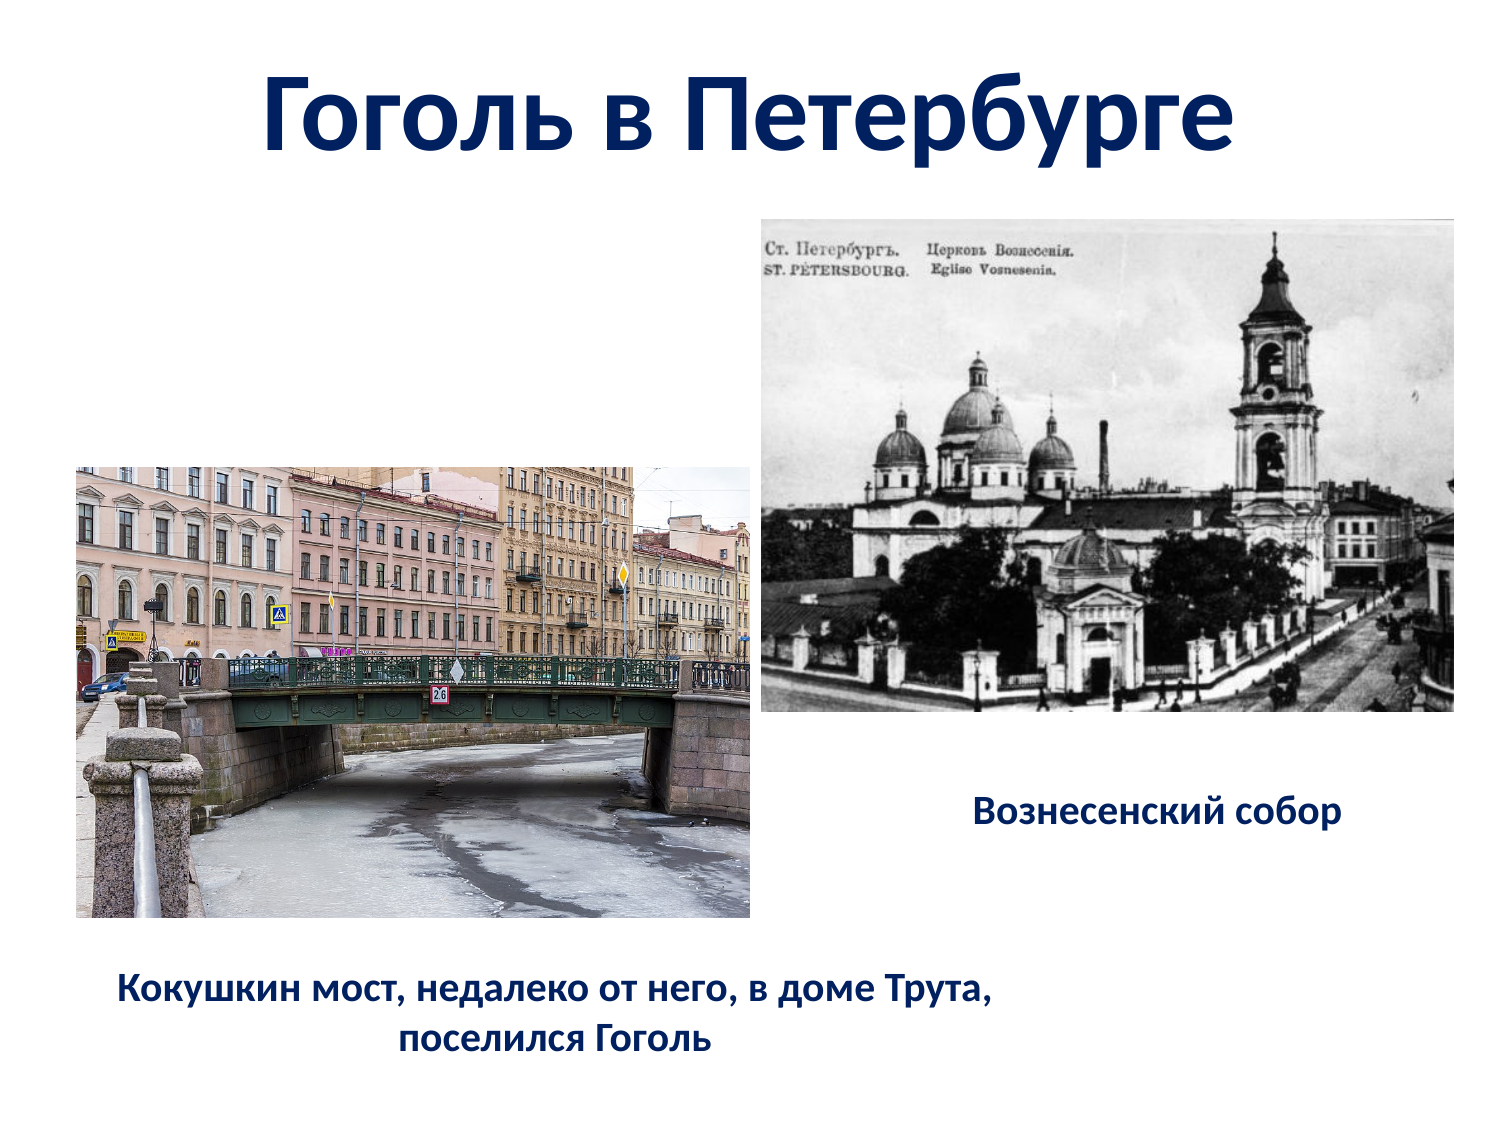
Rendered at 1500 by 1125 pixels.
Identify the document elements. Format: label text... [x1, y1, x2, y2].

text_box Кокушкин мост, недалеко от него, в доме Трута, поселился Гоголь [53, 952, 1058, 1068]
text_box Вознесенский собор [868, 775, 1447, 840]
text_box Гоголь в Петербурге [0, 30, 1500, 181]
picture [76, 467, 751, 918]
picture [761, 219, 1454, 712]
